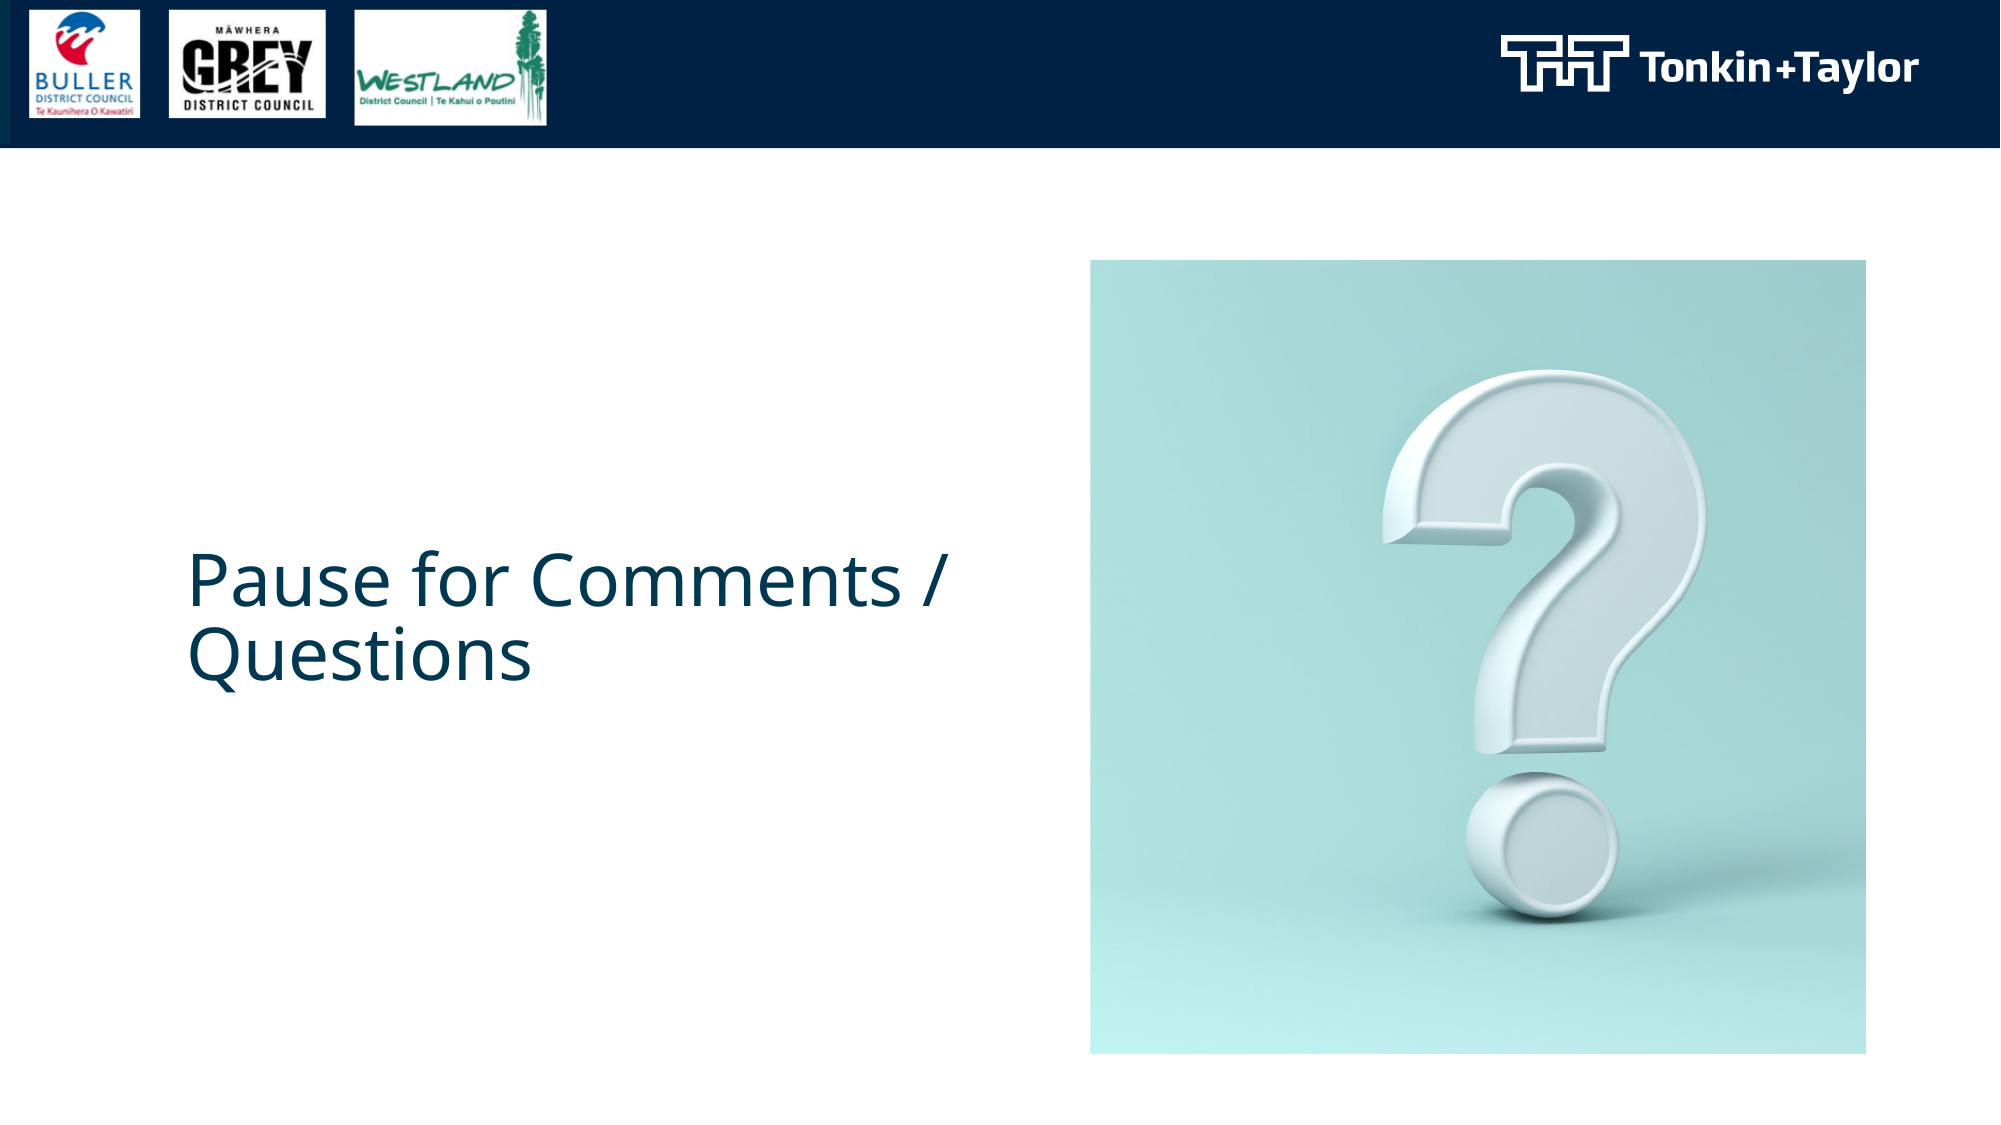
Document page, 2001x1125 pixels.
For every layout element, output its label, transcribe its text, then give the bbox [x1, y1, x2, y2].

picture [1090, 260, 1866, 1054]
picture [10, 0, 569, 146]
text_box [0, 0, 2000, 149]
title Pause for Comments / Questions [186, 562, 962, 703]
picture [1501, 35, 1919, 94]
